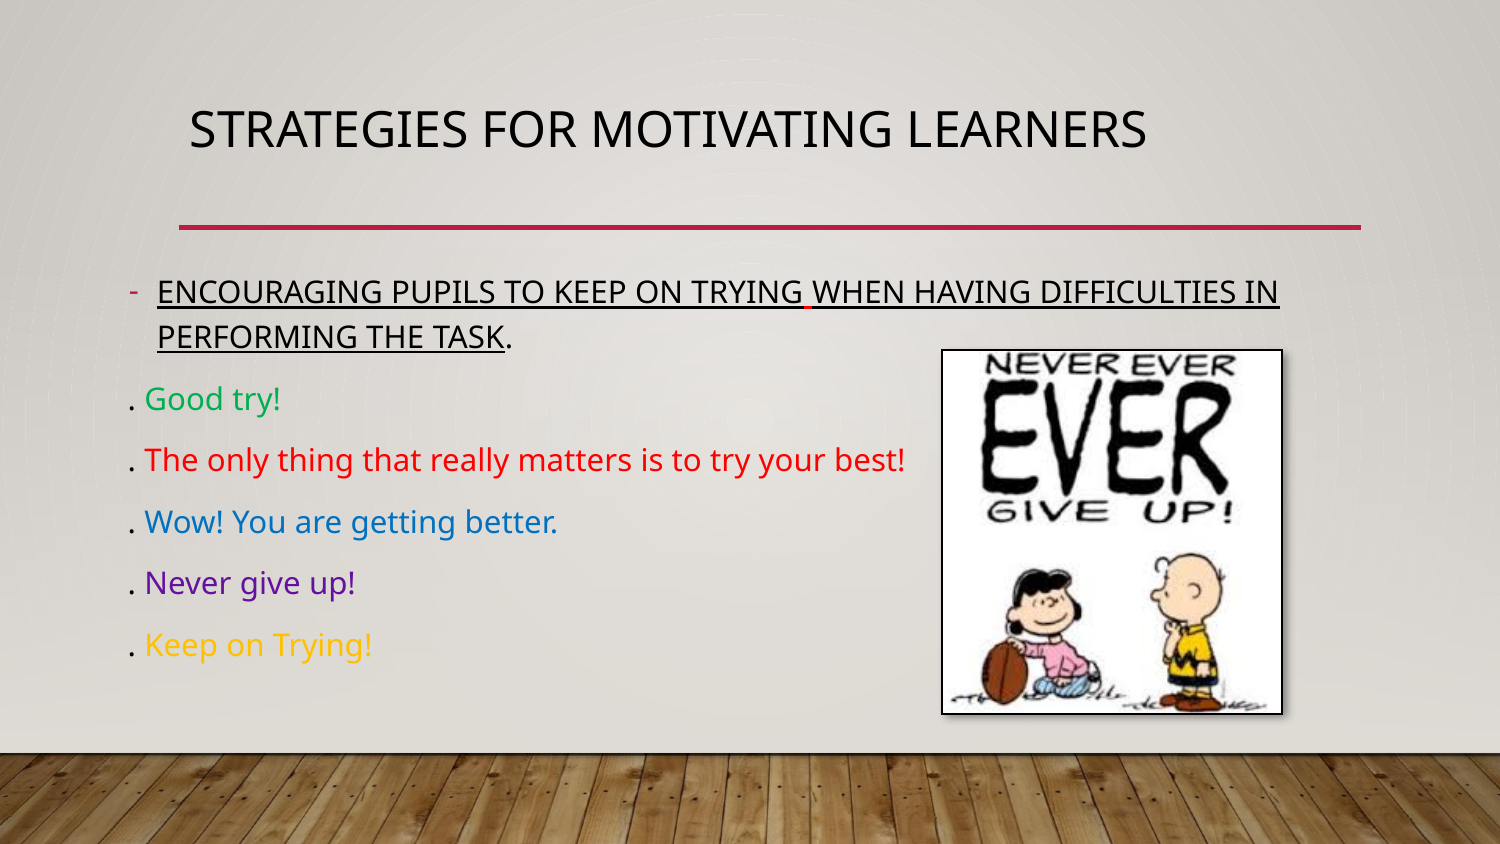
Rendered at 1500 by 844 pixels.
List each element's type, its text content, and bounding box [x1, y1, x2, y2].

picture [0, 753, 1500, 844]
title STRATEGIES FOR MOTIVATING LEARNERS [178, 98, 1361, 229]
list ENCOURAGING PUPILS TO KEEP ON TRYING WHEN HAVING DIFFICULTIES IN PERFORMING THE TASK. . Good try! . The only thing that really matters is to try your best! . Wow! You are getting better. . Never give up! . Keep on Trying! [116, 259, 1298, 684]
picture [942, 350, 1282, 714]
